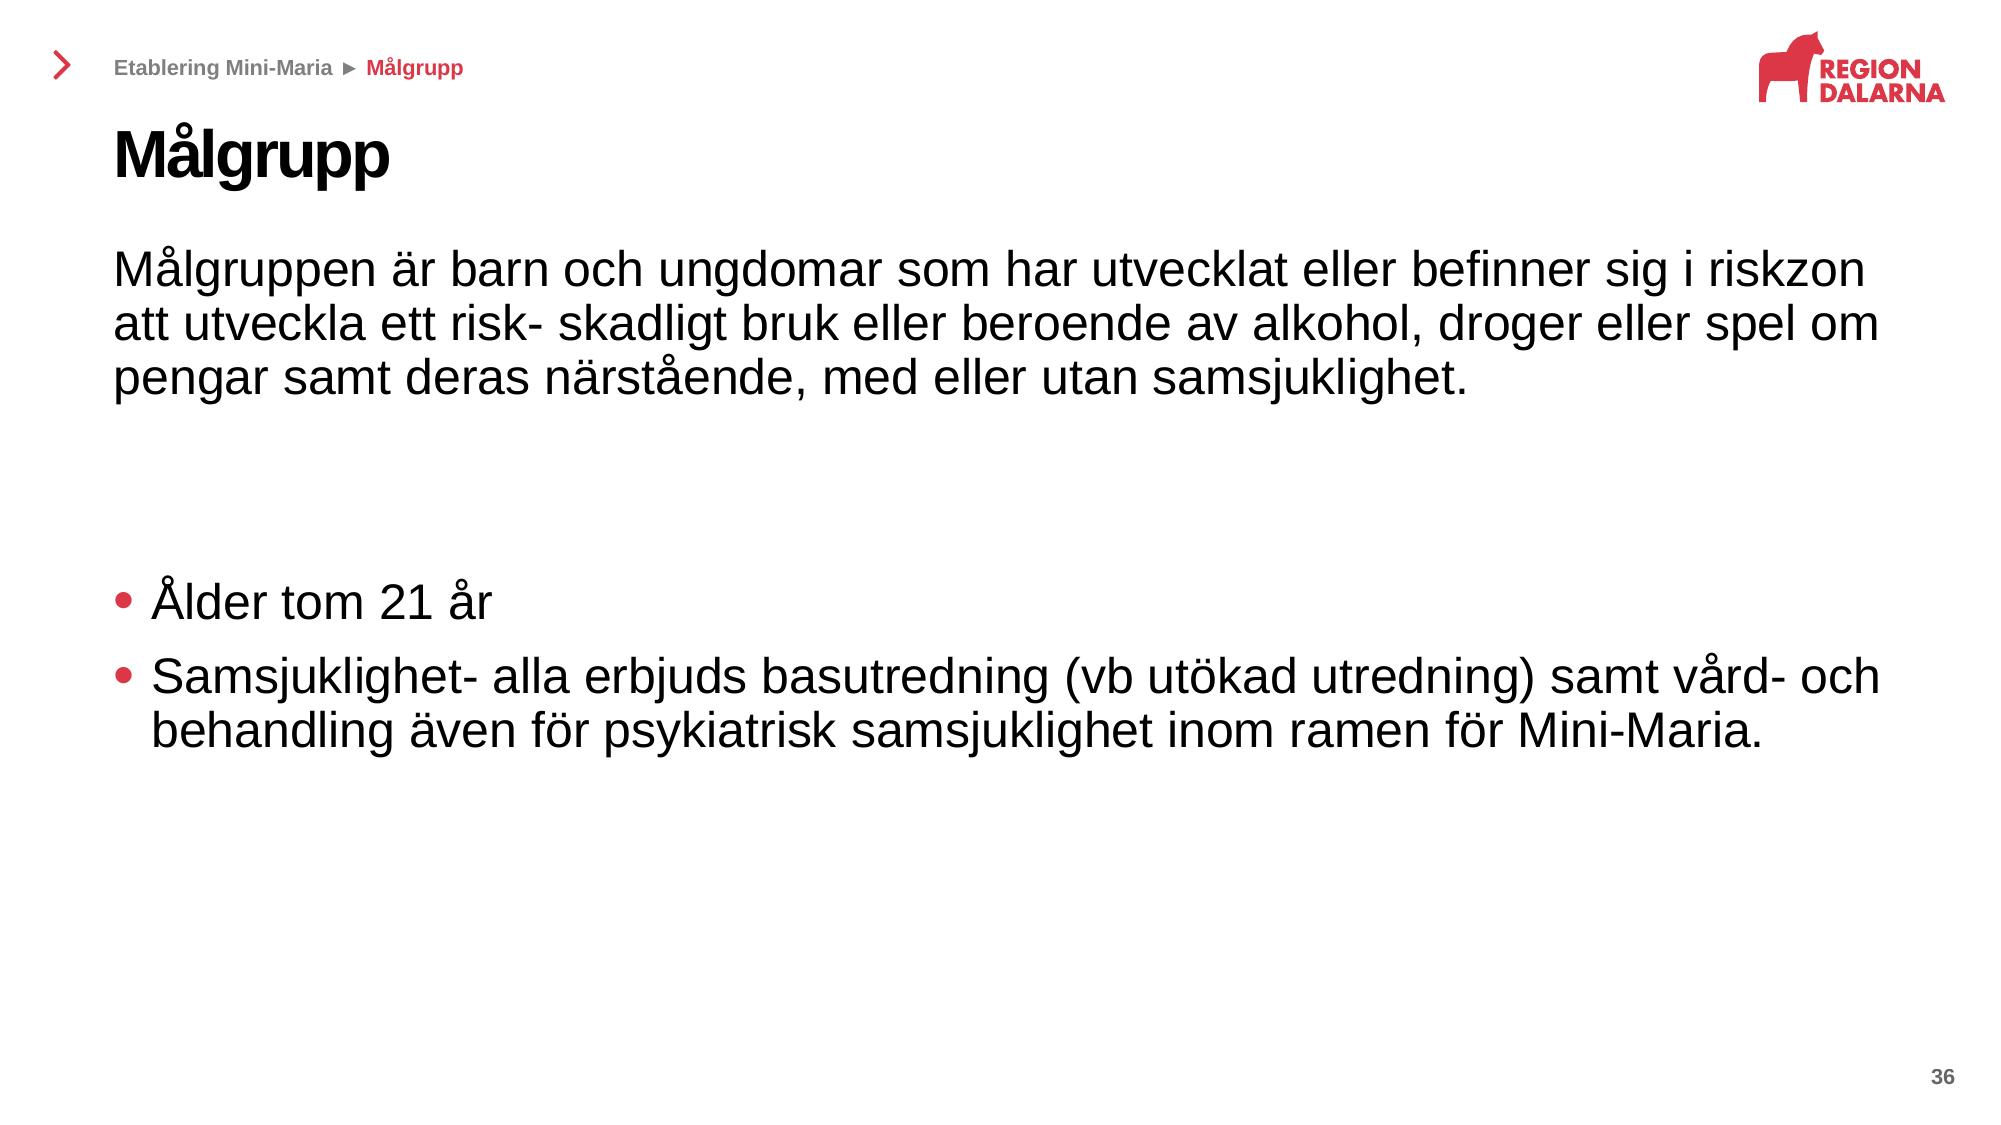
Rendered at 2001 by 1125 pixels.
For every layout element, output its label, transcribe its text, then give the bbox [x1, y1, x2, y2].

title Målgrupp [114, 119, 1886, 243]
footer Etablering Mini-Maria ► Målgrupp [114, 45, 1671, 88]
list Målgruppen är barn och ungdomar som har utvecklat eller befinner sig i riskzon att utveckla ett risk- skadligt bruk eller beroende av alkohol, droger eller spel om pengar samt deras närstående, med eller utan samsjuklighet. Ålder tom 21 år Samsjuklighet- alla erbjuds basutredning (vb utökad utredning) samt vård- och behandling även för psykiatrisk samsjuklighet inom ramen för Mini-Maria. [114, 243, 1886, 1080]
